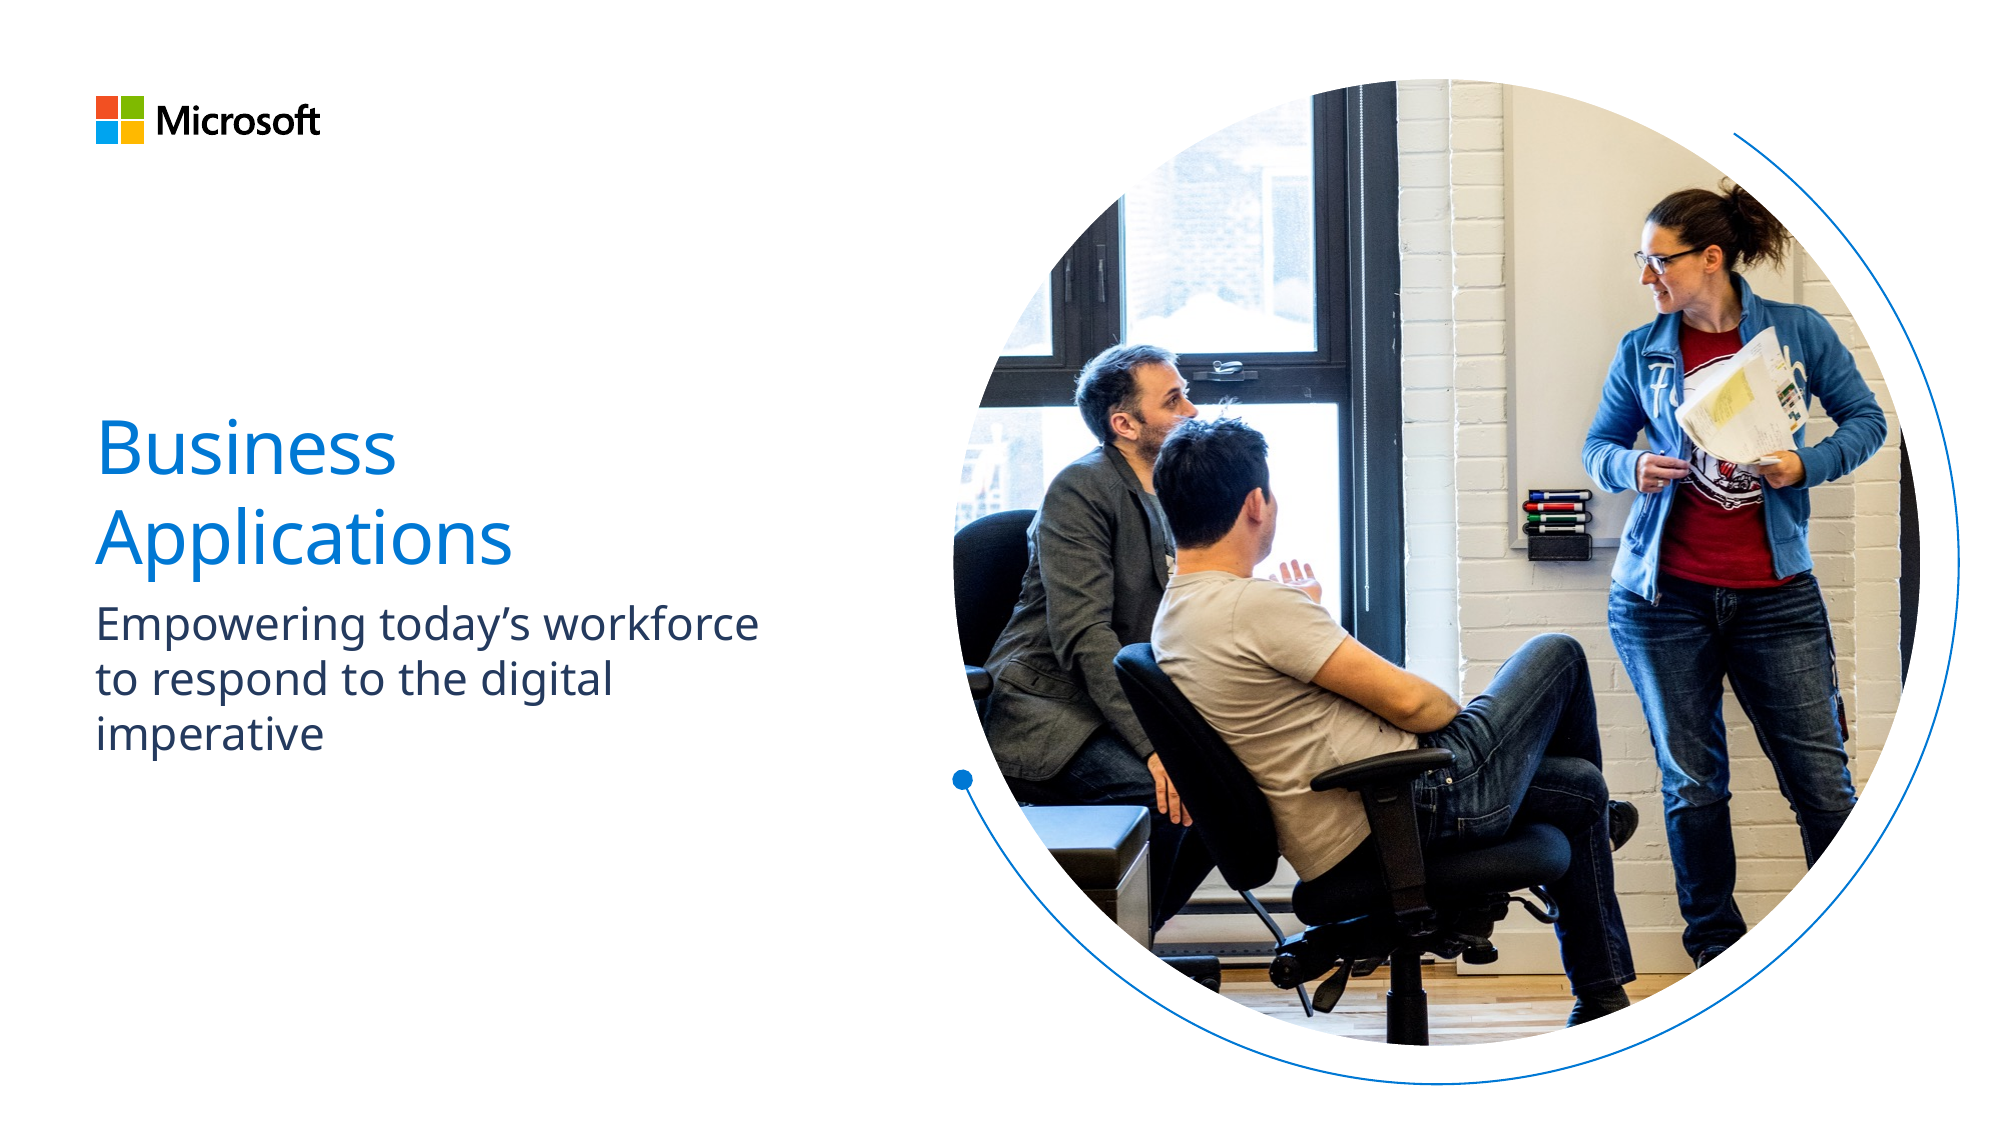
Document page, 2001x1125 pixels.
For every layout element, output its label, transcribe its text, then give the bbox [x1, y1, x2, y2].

list Empowering today’s workforce to respond to the digital imperative [95, 594, 805, 1125]
picture [954, 80, 1920, 1045]
title Business Applications [95, 398, 780, 580]
